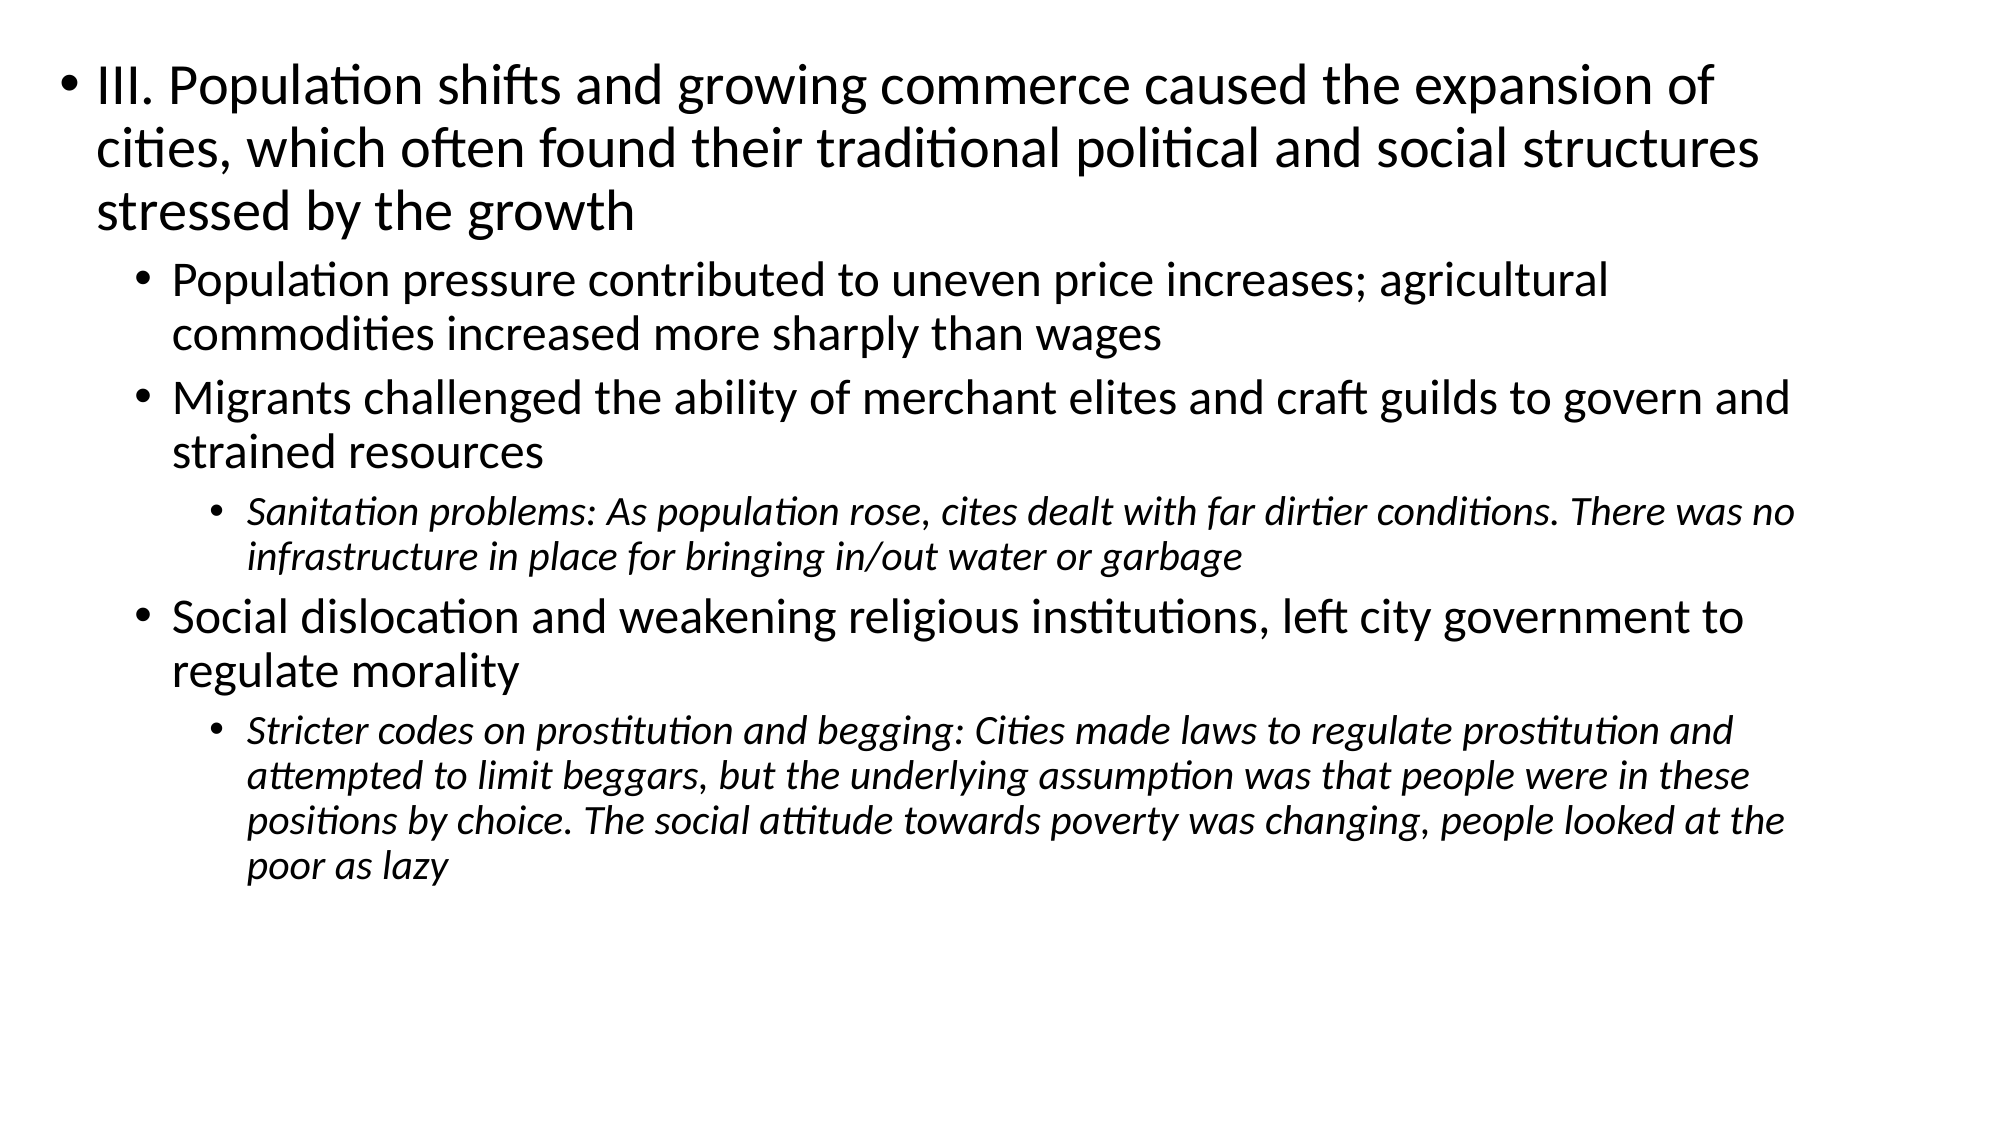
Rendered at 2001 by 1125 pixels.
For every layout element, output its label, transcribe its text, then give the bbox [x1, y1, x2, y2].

list III. Population shifts and growing commerce caused the expansion of cities, which often found their traditional political and social structures stressed by the growth Population pressure contributed to uneven price increases; agricultural commodities increased more sharply than wages Migrants challenged the ability of merchant elites and craft guilds to govern and strained resources Sanitation problems: As population rose, cites dealt with far dirtier conditions. There was no infrastructure in place for bringing in/out water or garbage Social dislocation and weakening religious institutions, left city government to regulate morality Stricter codes on prostitution and begging: Cities made laws to regulate prostitution and attempted to limit beggars, but the underlying assumption was that people were in these positions by choice. The social attitude towards poverty was changing, people looked at the poor as lazy [44, 46, 1863, 1014]
